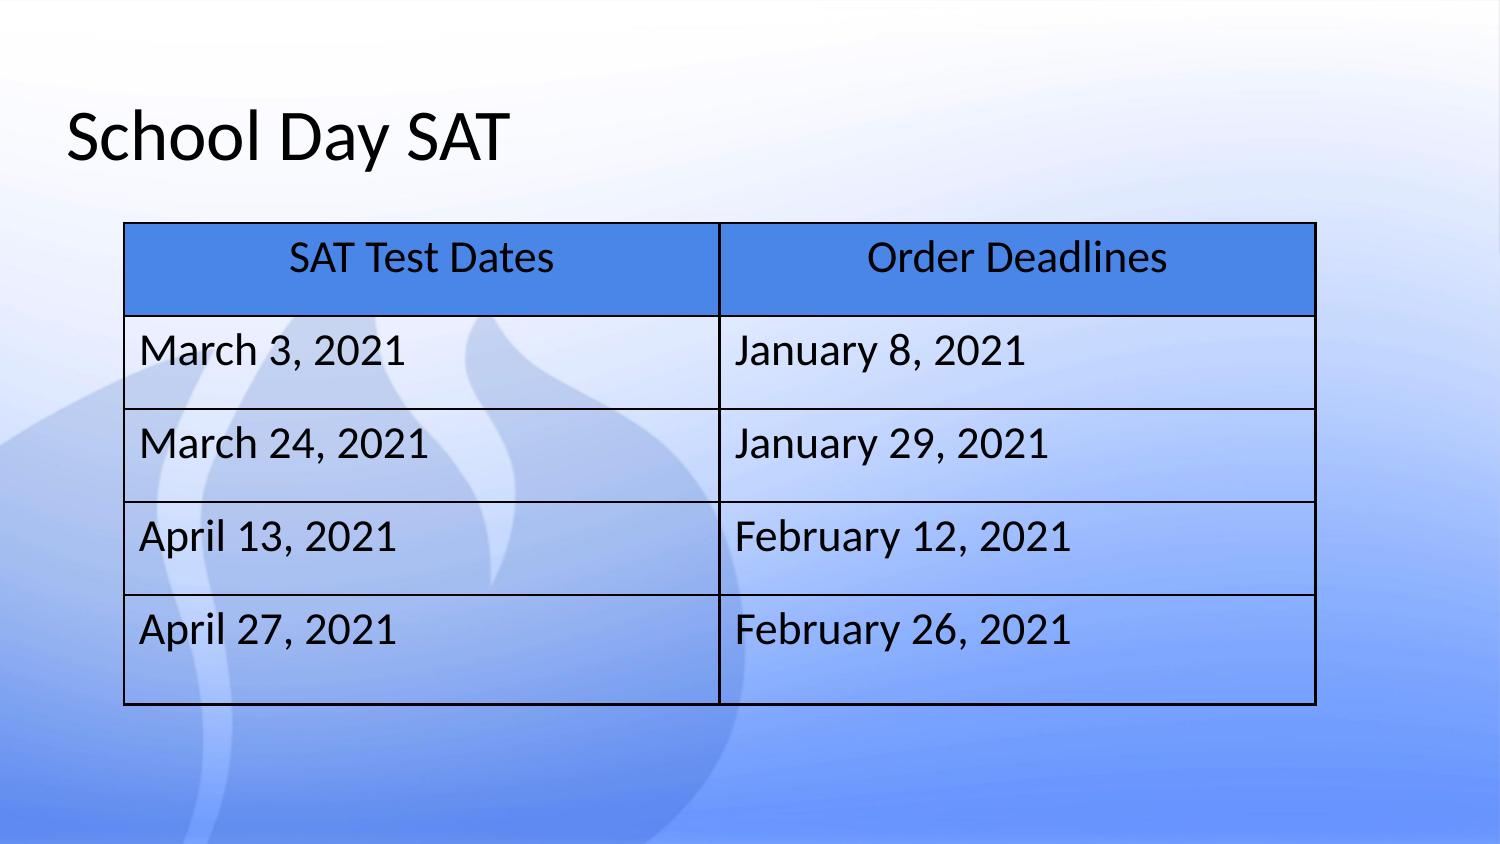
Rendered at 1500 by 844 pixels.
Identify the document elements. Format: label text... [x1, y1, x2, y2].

table_cell April 13, 2021 [125, 503, 718, 594]
picture [0, 0, 1500, 844]
table_cell January 29, 2021 [721, 410, 1314, 501]
table_cell March 3, 2021 [125, 317, 718, 408]
table_cell March 24, 2021 [125, 410, 718, 501]
title School Day SAT [51, 72, 1449, 167]
table_cell April 27, 2021 [125, 596, 718, 703]
table_cell February 26, 2021 [721, 596, 1314, 703]
table_cell February 12, 2021 [721, 503, 1314, 594]
table_header SAT Test Dates [125, 224, 718, 315]
table_cell January 8, 2021 [721, 317, 1314, 408]
table_header Order Deadlines [721, 224, 1314, 315]
